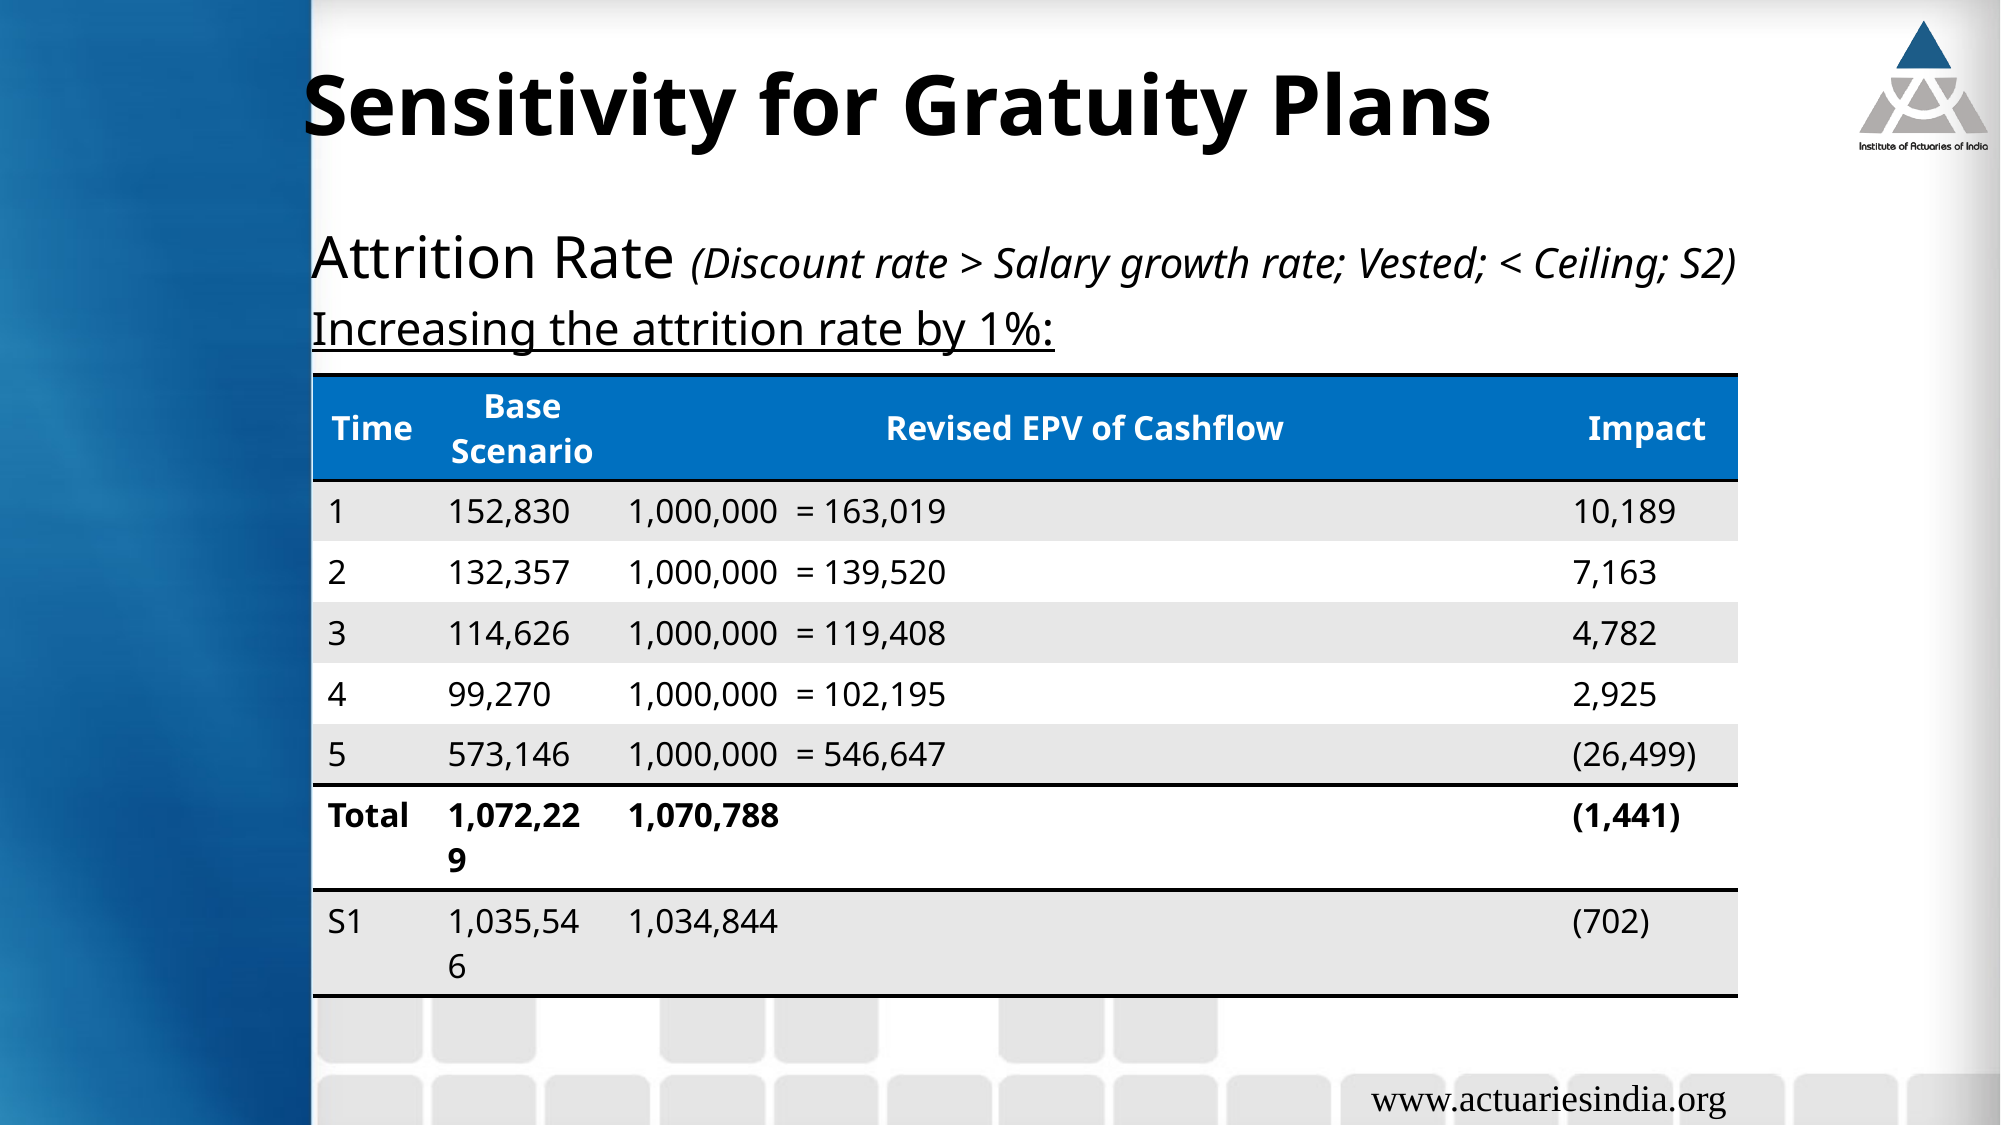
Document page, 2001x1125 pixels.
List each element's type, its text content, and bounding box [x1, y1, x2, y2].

text_box www.actuariesindia.org [1356, 1066, 1832, 1125]
picture [0, 0, 2001, 1125]
list Attrition Rate (Discount rate > Salary growth rate; Vested; < Ceiling; S2) Increasing the attrition rate by 1%: [296, 212, 1860, 1051]
text_box Sensitivity for Gratuity Plans [287, 37, 1775, 166]
